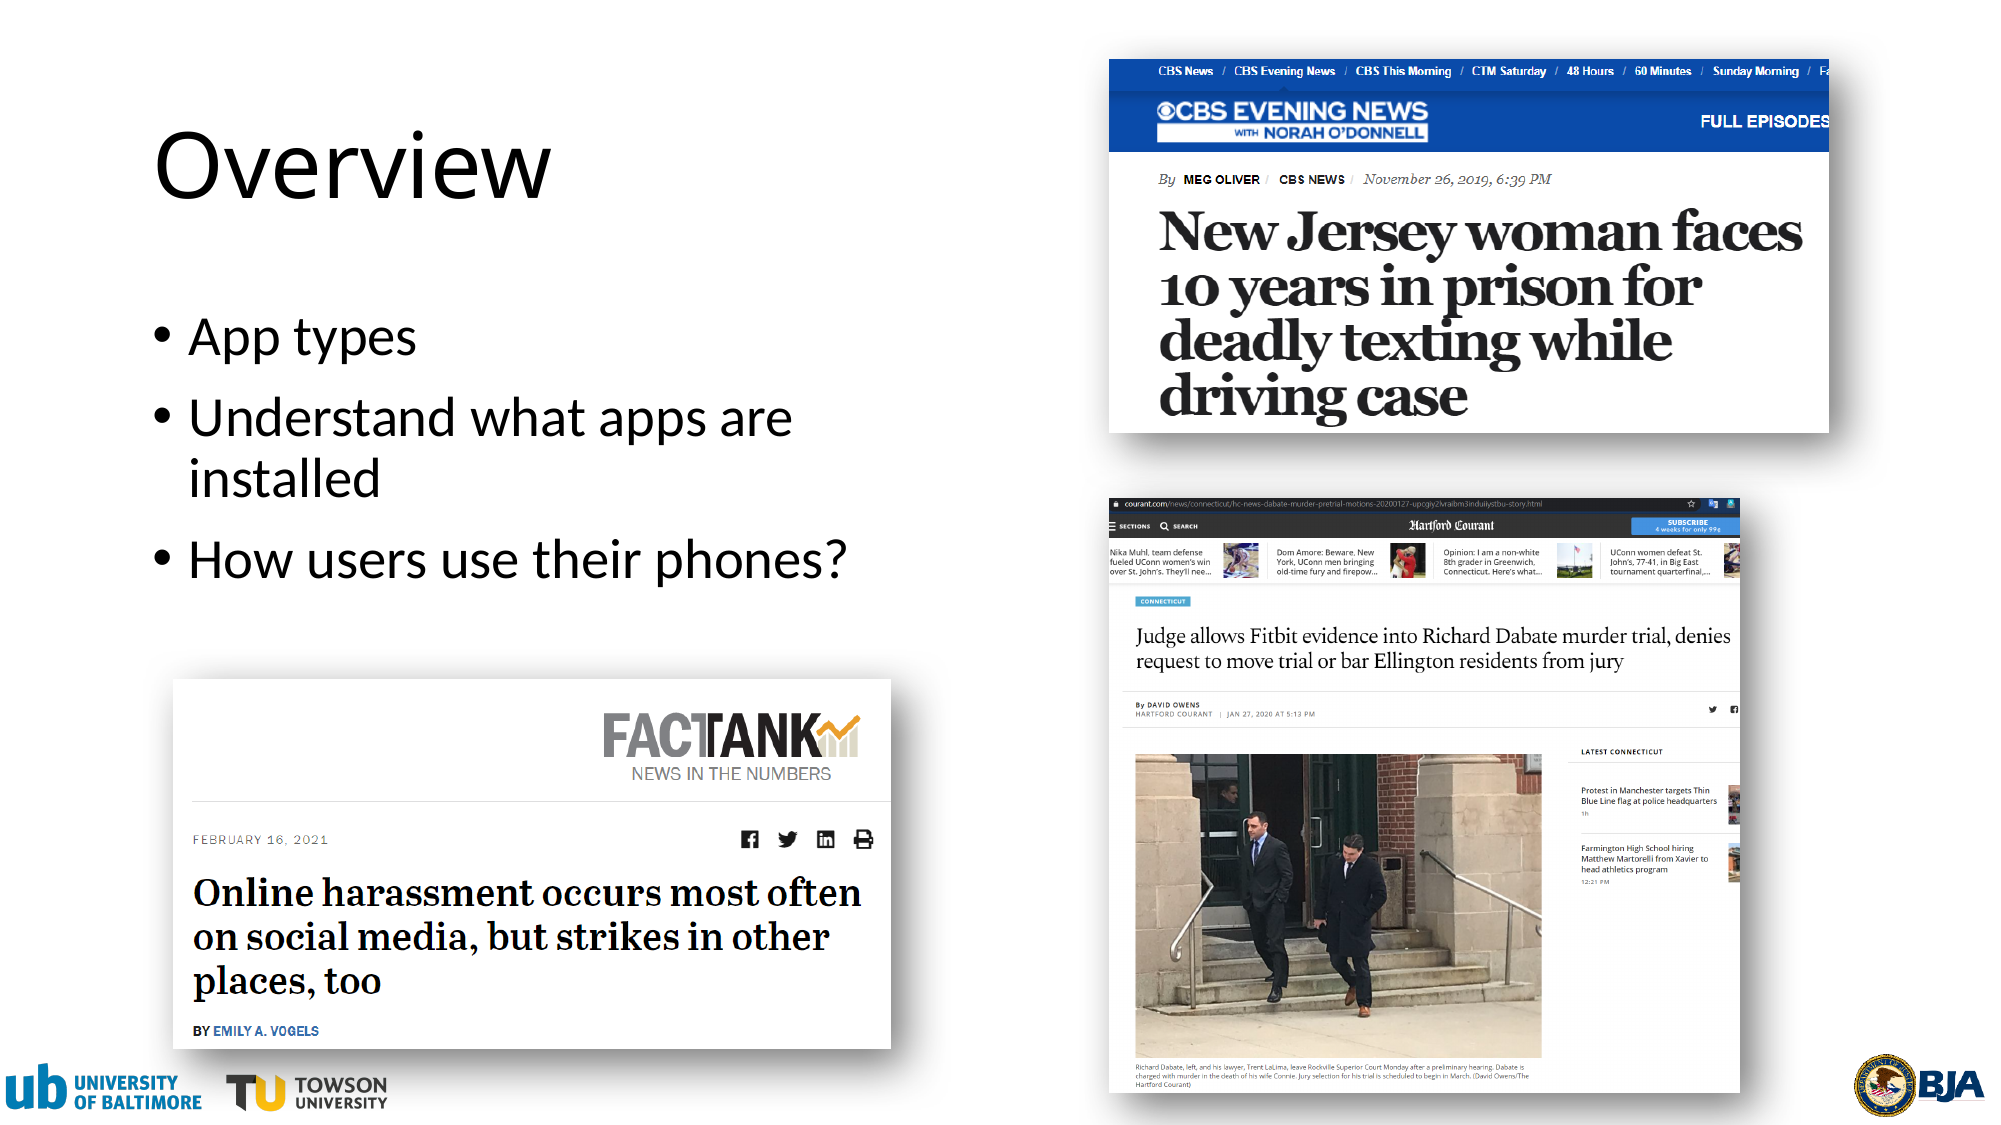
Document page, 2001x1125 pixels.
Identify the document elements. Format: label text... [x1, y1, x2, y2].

picture [0, 679, 891, 1125]
picture [1109, 497, 1740, 1093]
list App types Understand what apps are installed How users use their phones? [137, 299, 971, 599]
picture [1854, 1054, 1986, 1117]
title Overview [137, 59, 1109, 278]
picture [1109, 59, 1829, 433]
